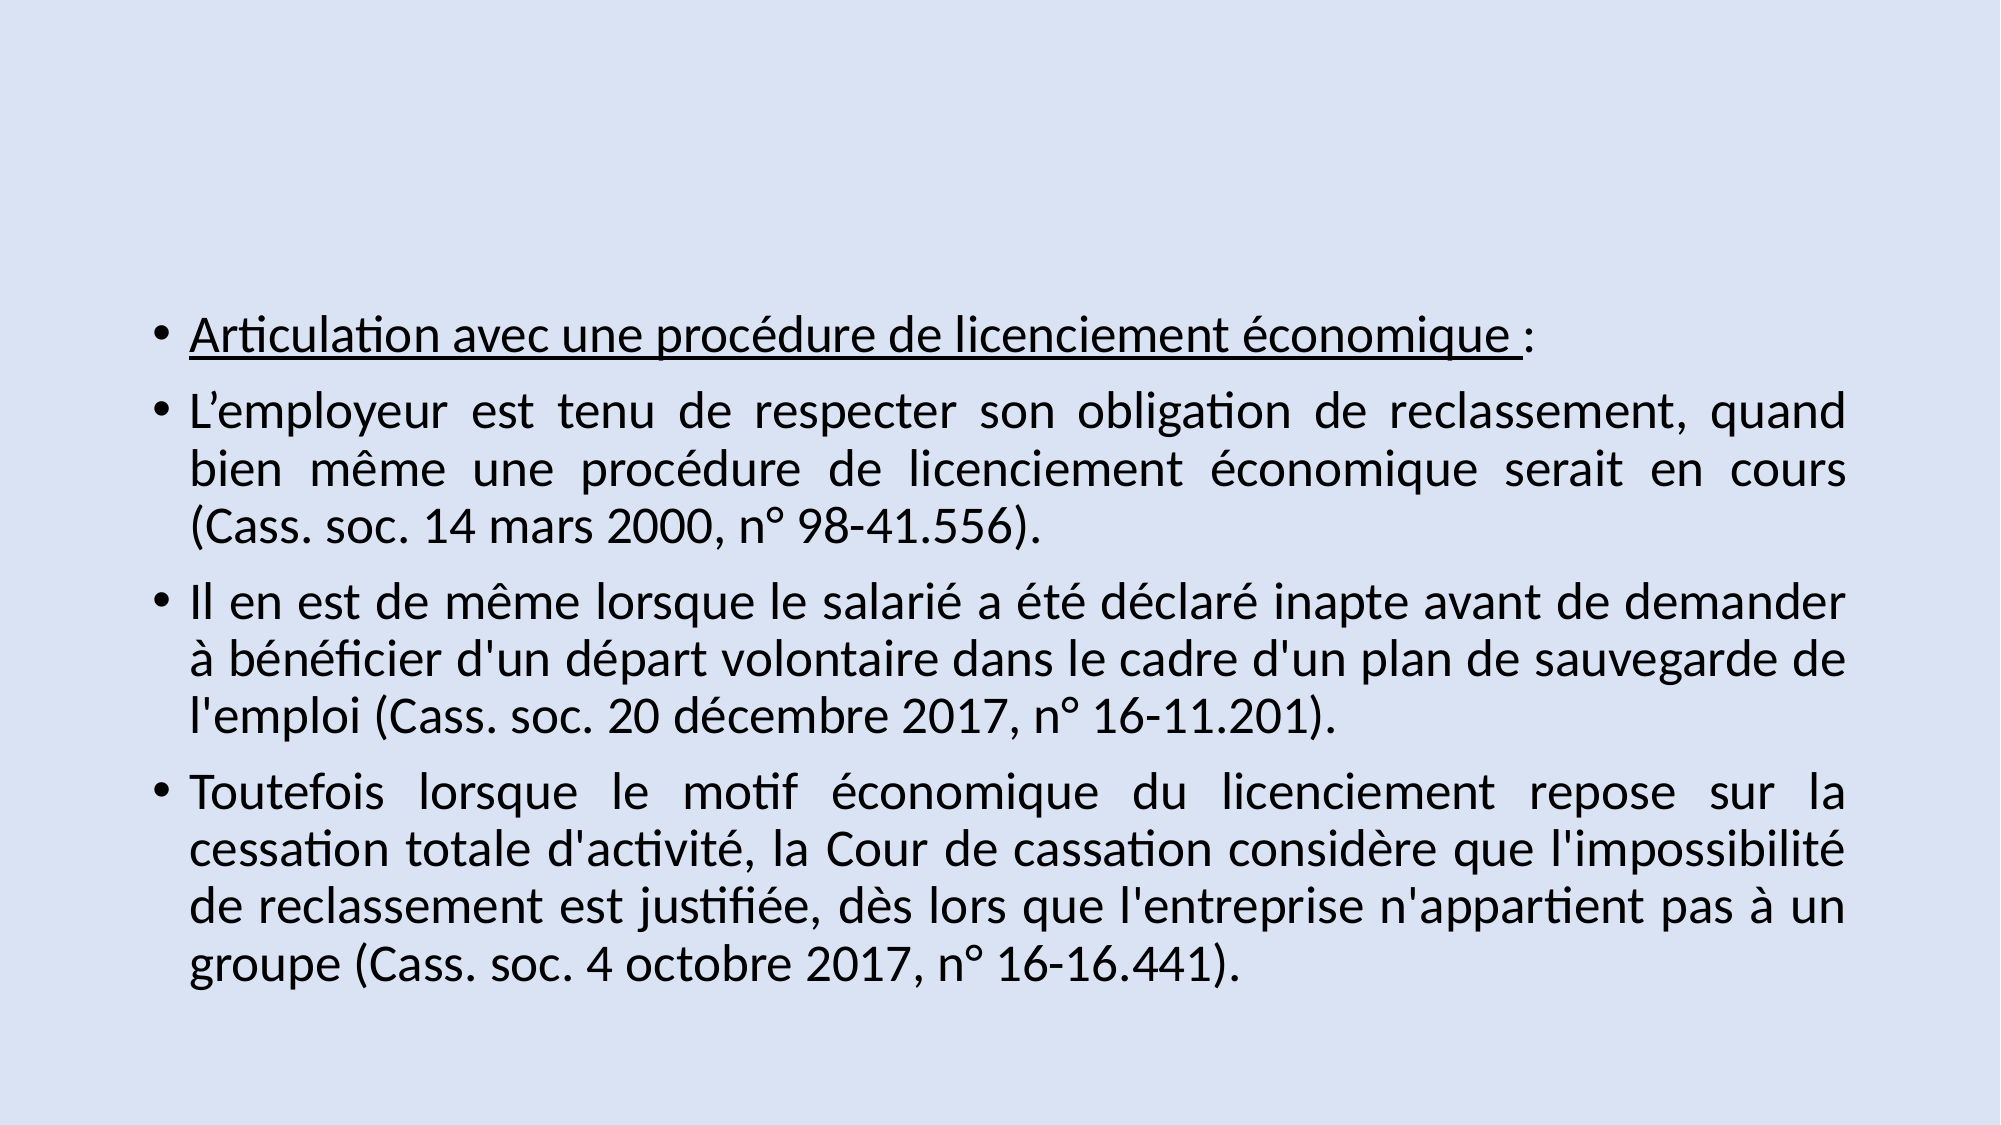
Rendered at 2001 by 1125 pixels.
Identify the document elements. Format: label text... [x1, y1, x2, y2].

list Articulation avec une procédure de licenciement économique : L’employeur est tenu de respecter son obligation de reclassement, quand bien même une procédure de licenciement économique serait en cours (Cass. soc. 14 mars 2000, n° 98-41.556). Il en est de même lorsque le salarié a été déclaré inapte avant de demander à bénéficier d'un départ volontaire dans le cadre d'un plan de sauvegarde de l'emploi (Cass. soc. 20 décembre 2017, n° 16-11.201). Toutefois lorsque le motif économique du licenciement repose sur la cessation totale d'activité, la Cour de cassation considère que l'impossibilité de reclassement est justifiée, dès lors que l'entreprise n'appartient pas à un groupe (Cass. soc. 4 octobre 2017, n° 16-16.441). [137, 299, 1863, 1014]
